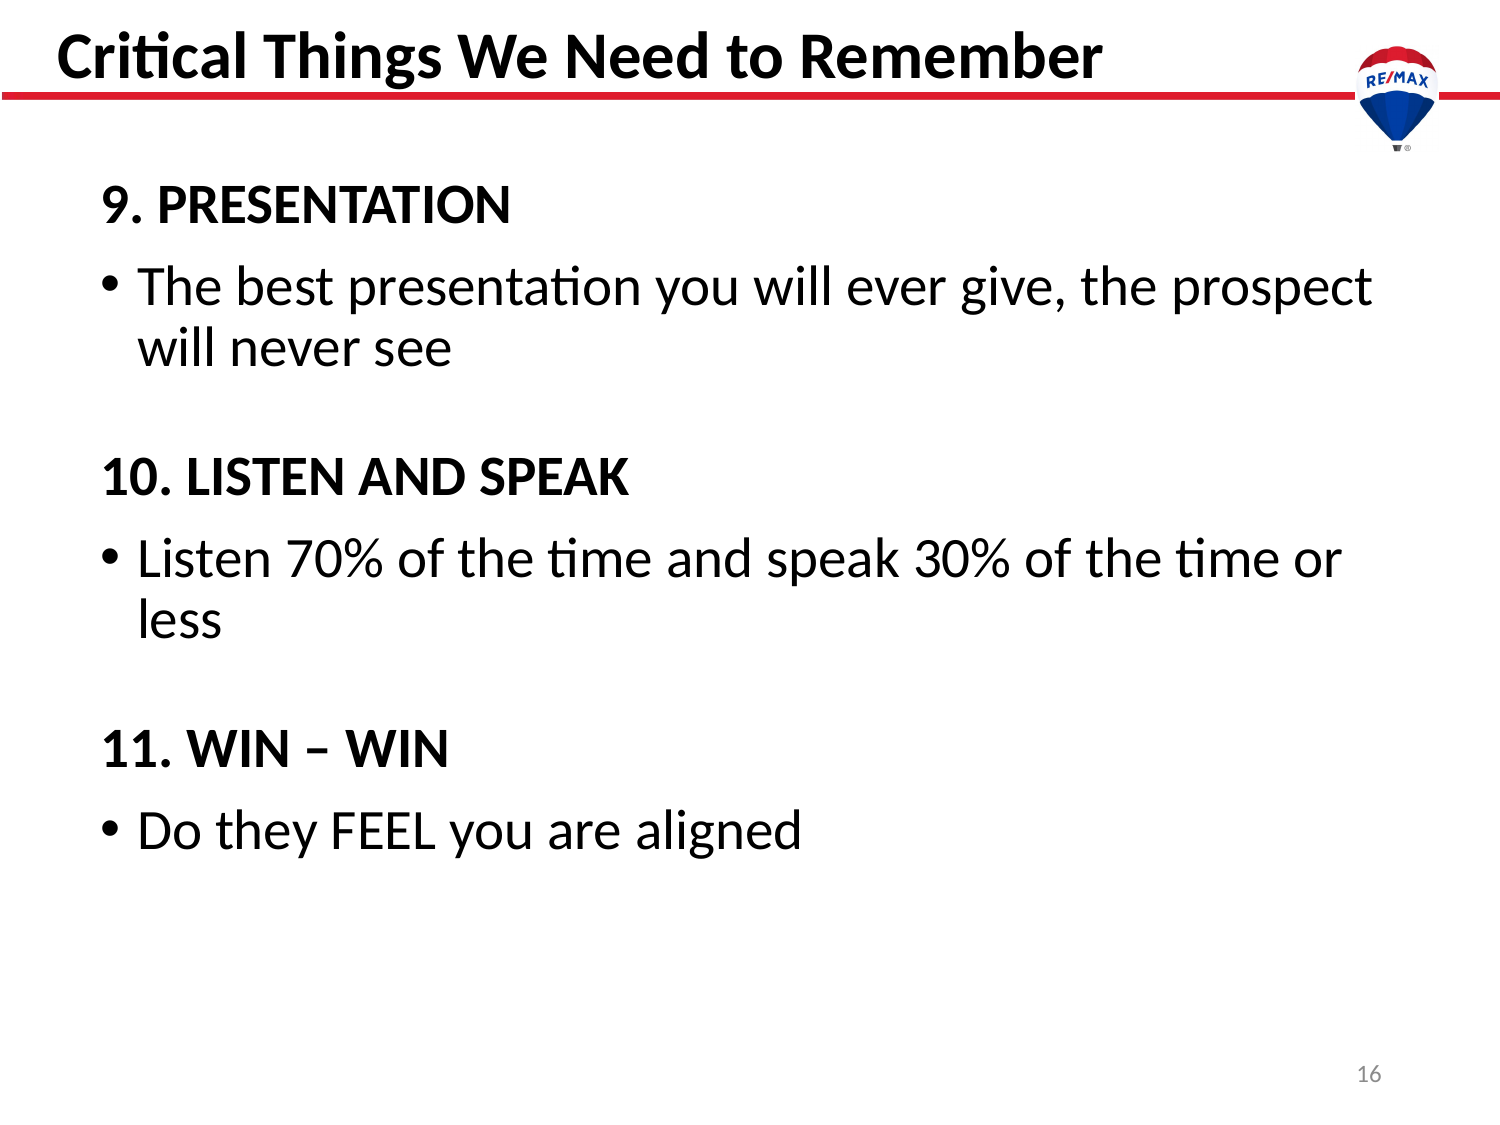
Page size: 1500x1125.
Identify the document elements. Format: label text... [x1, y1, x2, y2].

title Critical Things We Need to Remember [42, 15, 1337, 92]
list 9. PRESENTATION The best presentation you will ever give, the prospect will never see 10. LISTEN AND SPEAK Listen 70% of the time and speak 30% of the time or less 11. WIN – WIN Do they FEEL you are aligned [85, 166, 1415, 959]
slide_number 16 [1059, 1042, 1397, 1103]
picture [0, 45, 1500, 152]
